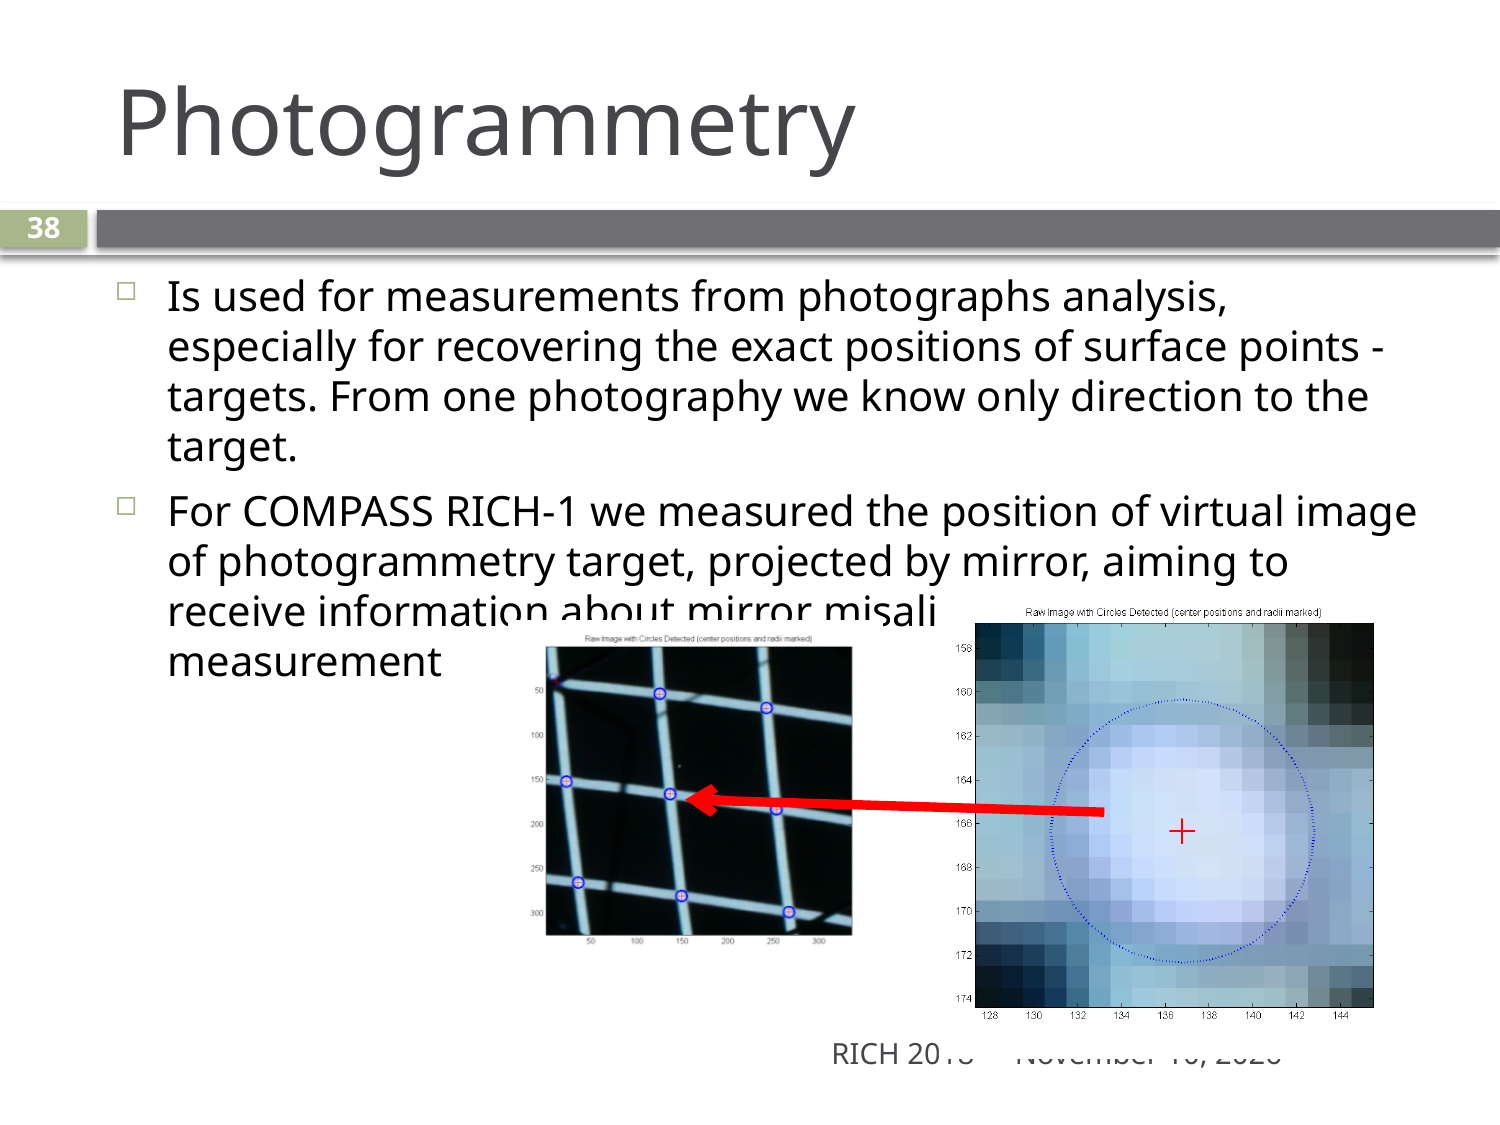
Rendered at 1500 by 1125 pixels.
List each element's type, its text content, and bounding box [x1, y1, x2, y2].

footer RICH 2018 [99, 1024, 990, 1085]
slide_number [999, 1025, 1438, 1085]
slide_number 38 [0, 208, 88, 249]
title Photogrammetry [100, 37, 1438, 200]
picture [938, 586, 1413, 1059]
picture [508, 620, 883, 974]
list Is used for measurements from photographs analysis, especially for recovering the exact positions of surface points - targets. From one photography we know only direction to the target. For COMPASS RICH-1 we measured the position of virtual image of photogrammetry target, projected by mirror, aiming to receive information about mirror misalignment -absolute measurement [100, 262, 1438, 1000]
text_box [684, 799, 1105, 813]
